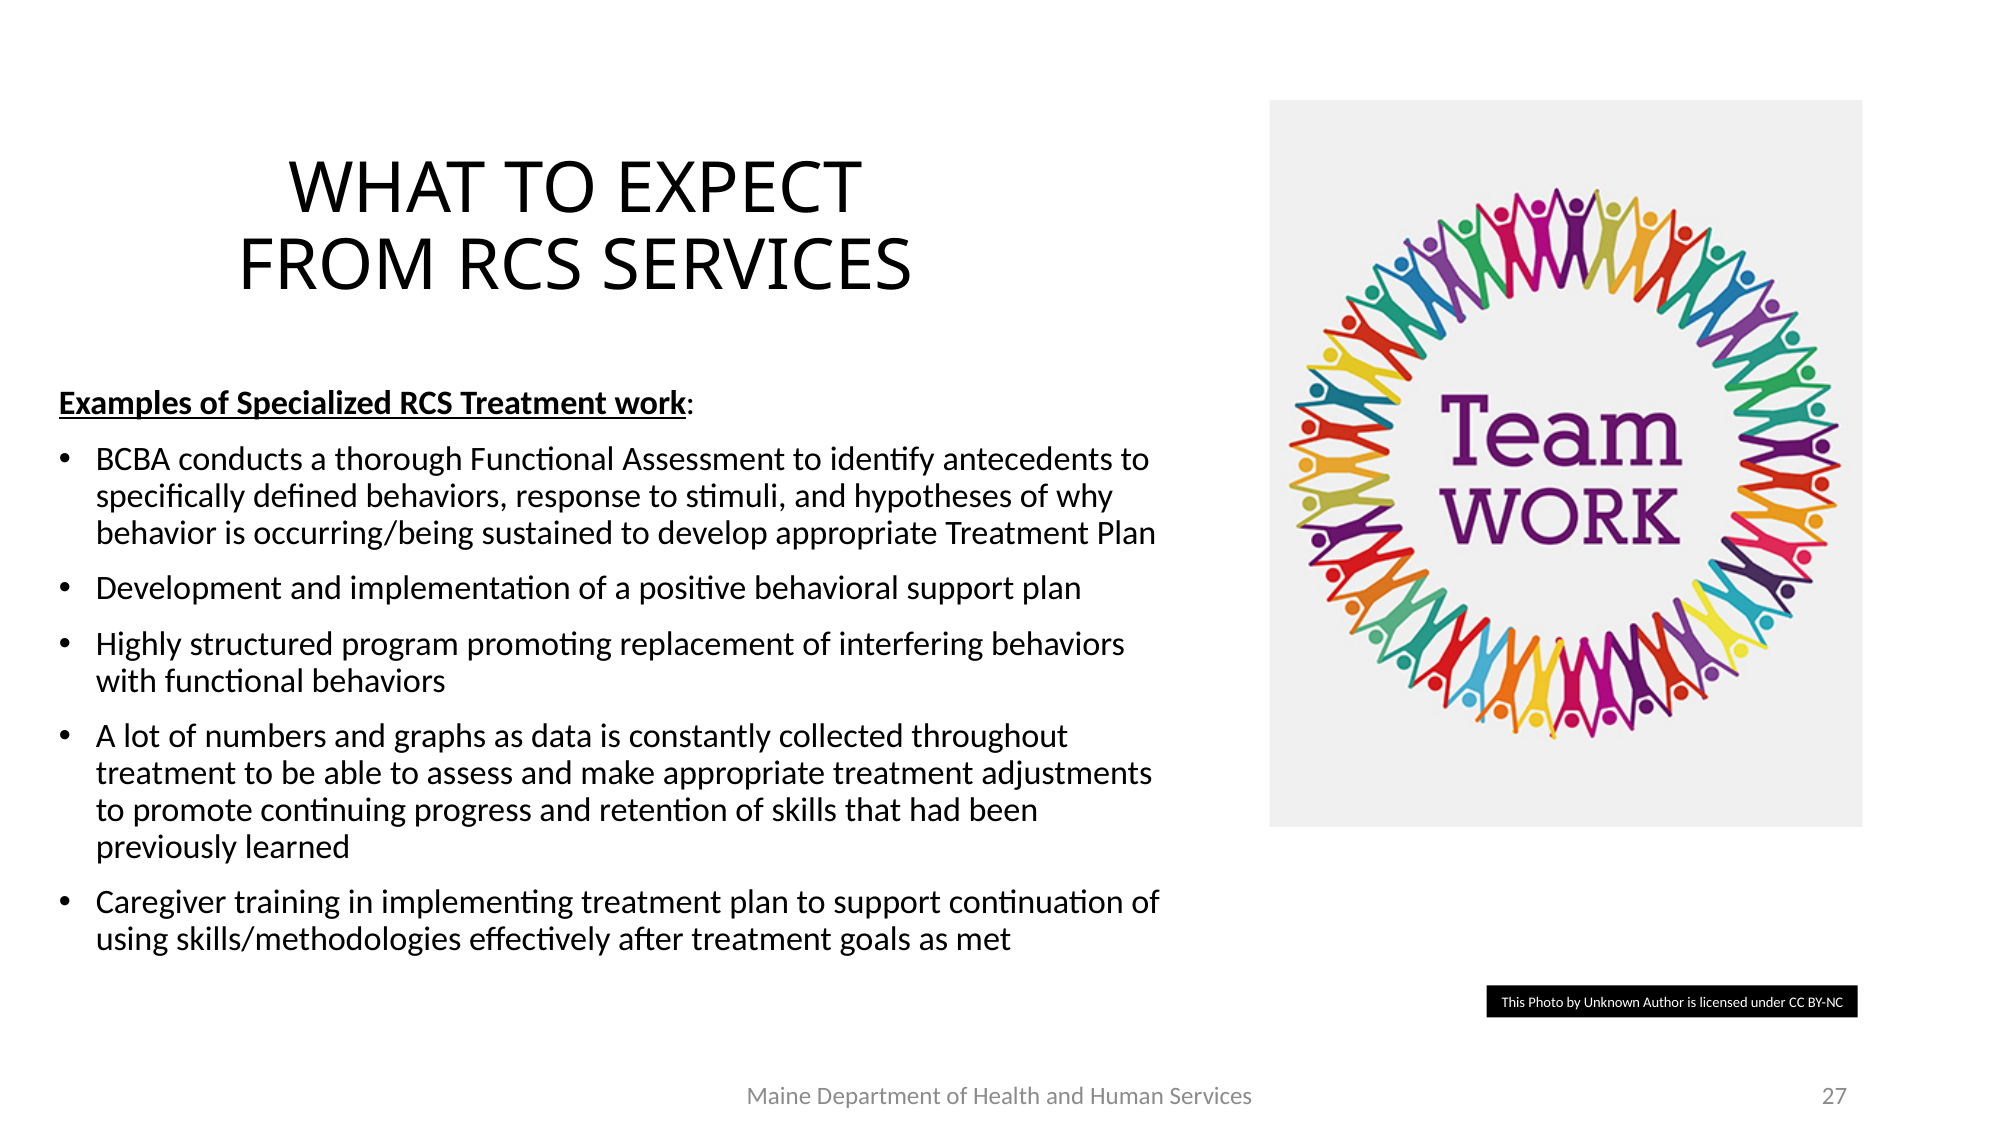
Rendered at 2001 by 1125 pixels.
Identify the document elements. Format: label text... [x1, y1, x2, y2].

text_box This Photo by Unknown Author is licensed under CC BY-NC [1486, 985, 1858, 1018]
footer Maine Department of Health and Human Services [662, 1065, 1338, 1125]
title WHAT TO EXPECT FROM RCS SERVICES [171, 143, 980, 314]
list Examples of Specialized RCS Treatment work: BCBA conducts a thorough Functional Assessment to identify antecedents to specifically defined behaviors, response to stimuli, and hypotheses of why behavior is occurring/being sustained to develop appropriate Treatment Plan Development and implementation of a positive behavioral support plan Highly structured program promoting replacement of interfering behaviors with functional behaviors A lot of numbers and graphs as data is constantly collected throughout treatment to be able to assess and make appropriate treatment adjustments to promote continuing progress and retention of skills that had been previously learned Caregiver training in implementing treatment plan to support continuation of using skills/methodologies effectively after treatment goals as met [43, 378, 1178, 1018]
picture [1269, 100, 1863, 827]
slide_number 27 [1412, 1065, 1863, 1125]
